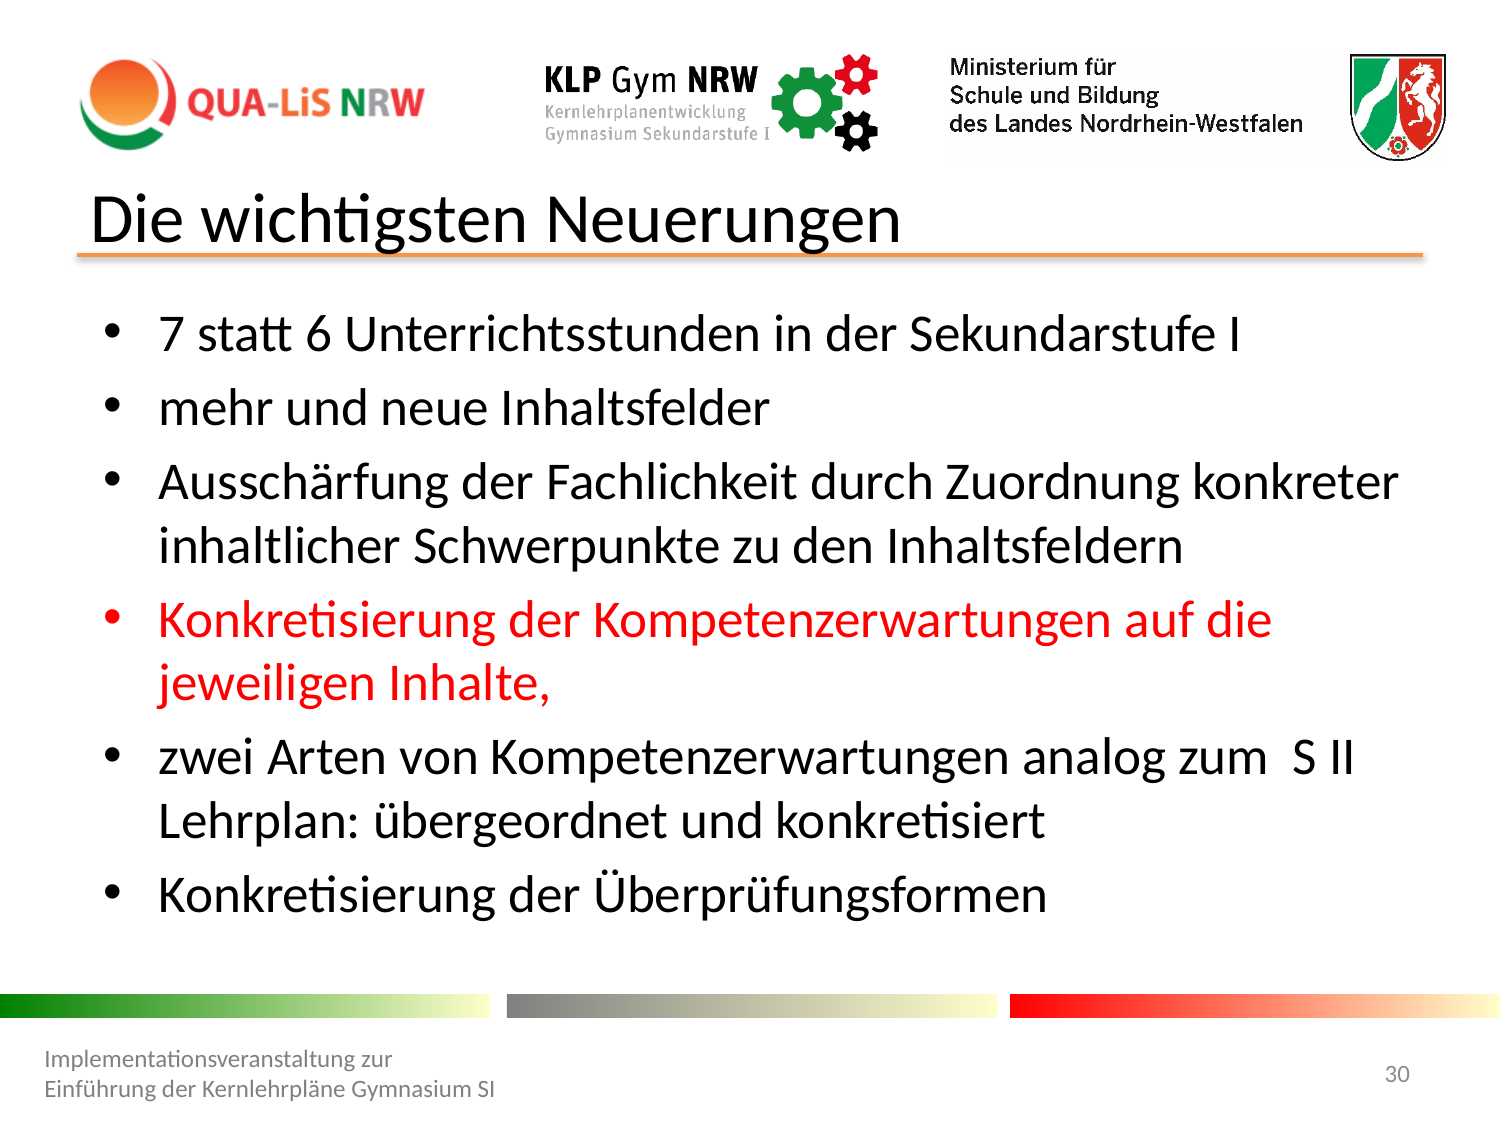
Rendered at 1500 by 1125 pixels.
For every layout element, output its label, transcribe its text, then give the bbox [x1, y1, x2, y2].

slide_number Implementationsveranstaltung zur Einführung der Kernlehrpläne Gymnasium SI [29, 1042, 526, 1103]
title Die wichtigsten Neuerungen [75, 184, 1425, 244]
list 7 statt 6 Unterrichtsstunden in der Sekundarstufe I mehr und neue Inhaltsfelder Ausschärfung der Fachlichkeit durch Zuordnung konkreter inhaltlicher Schwerpunkte zu den Inhaltsfeldern Konkretisierung der Kompetenzerwartungen auf die jeweiligen Inhalte, zwei Arten von Kompetenzerwartungen analog zum S II Lehrplan: übergeordnet und konkretisiert Konkretisierung der Überprüfungsformen [88, 290, 1439, 981]
picture [77, 52, 431, 154]
slide_number 30 [1328, 1042, 1425, 1103]
picture [501, 28, 908, 183]
picture [950, 54, 1446, 161]
